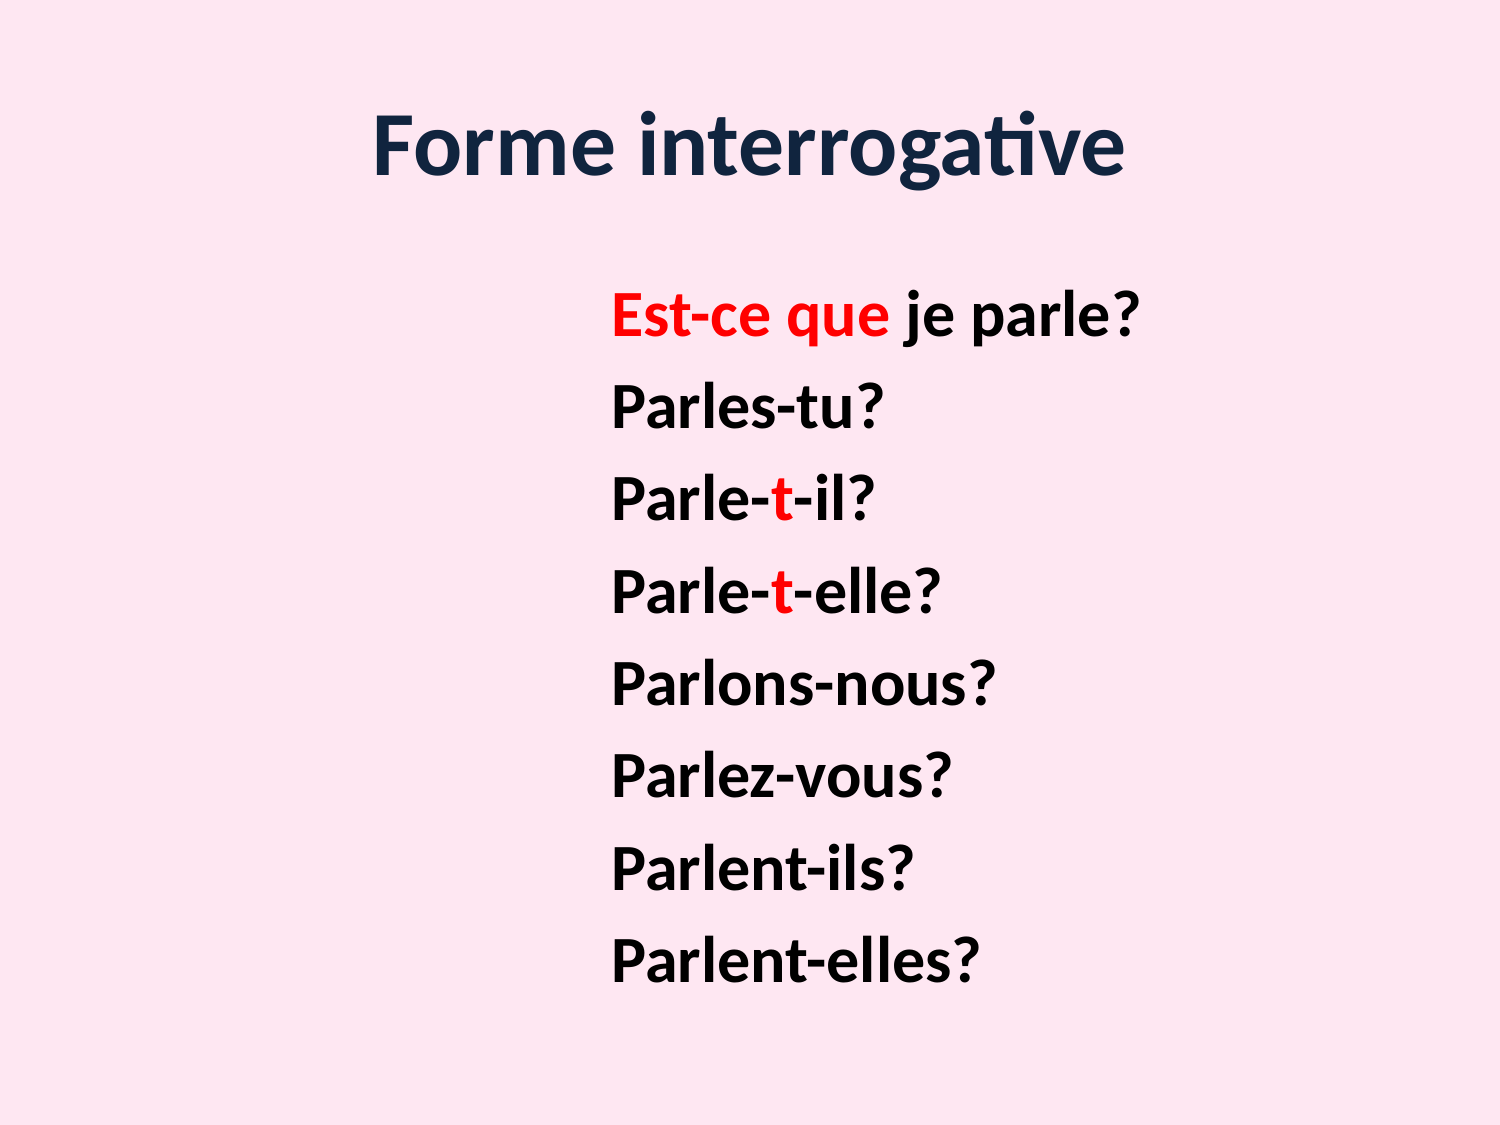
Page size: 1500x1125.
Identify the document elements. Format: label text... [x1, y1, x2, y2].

title Forme interrogative [75, 45, 1425, 233]
list Est-ce que je parle? Parles-tu? Parle-t-il? Parle-t-elle? Parlons-nous? Parlez-vous? Parlent-ils? Parlent-elles? [596, 262, 1294, 1005]
